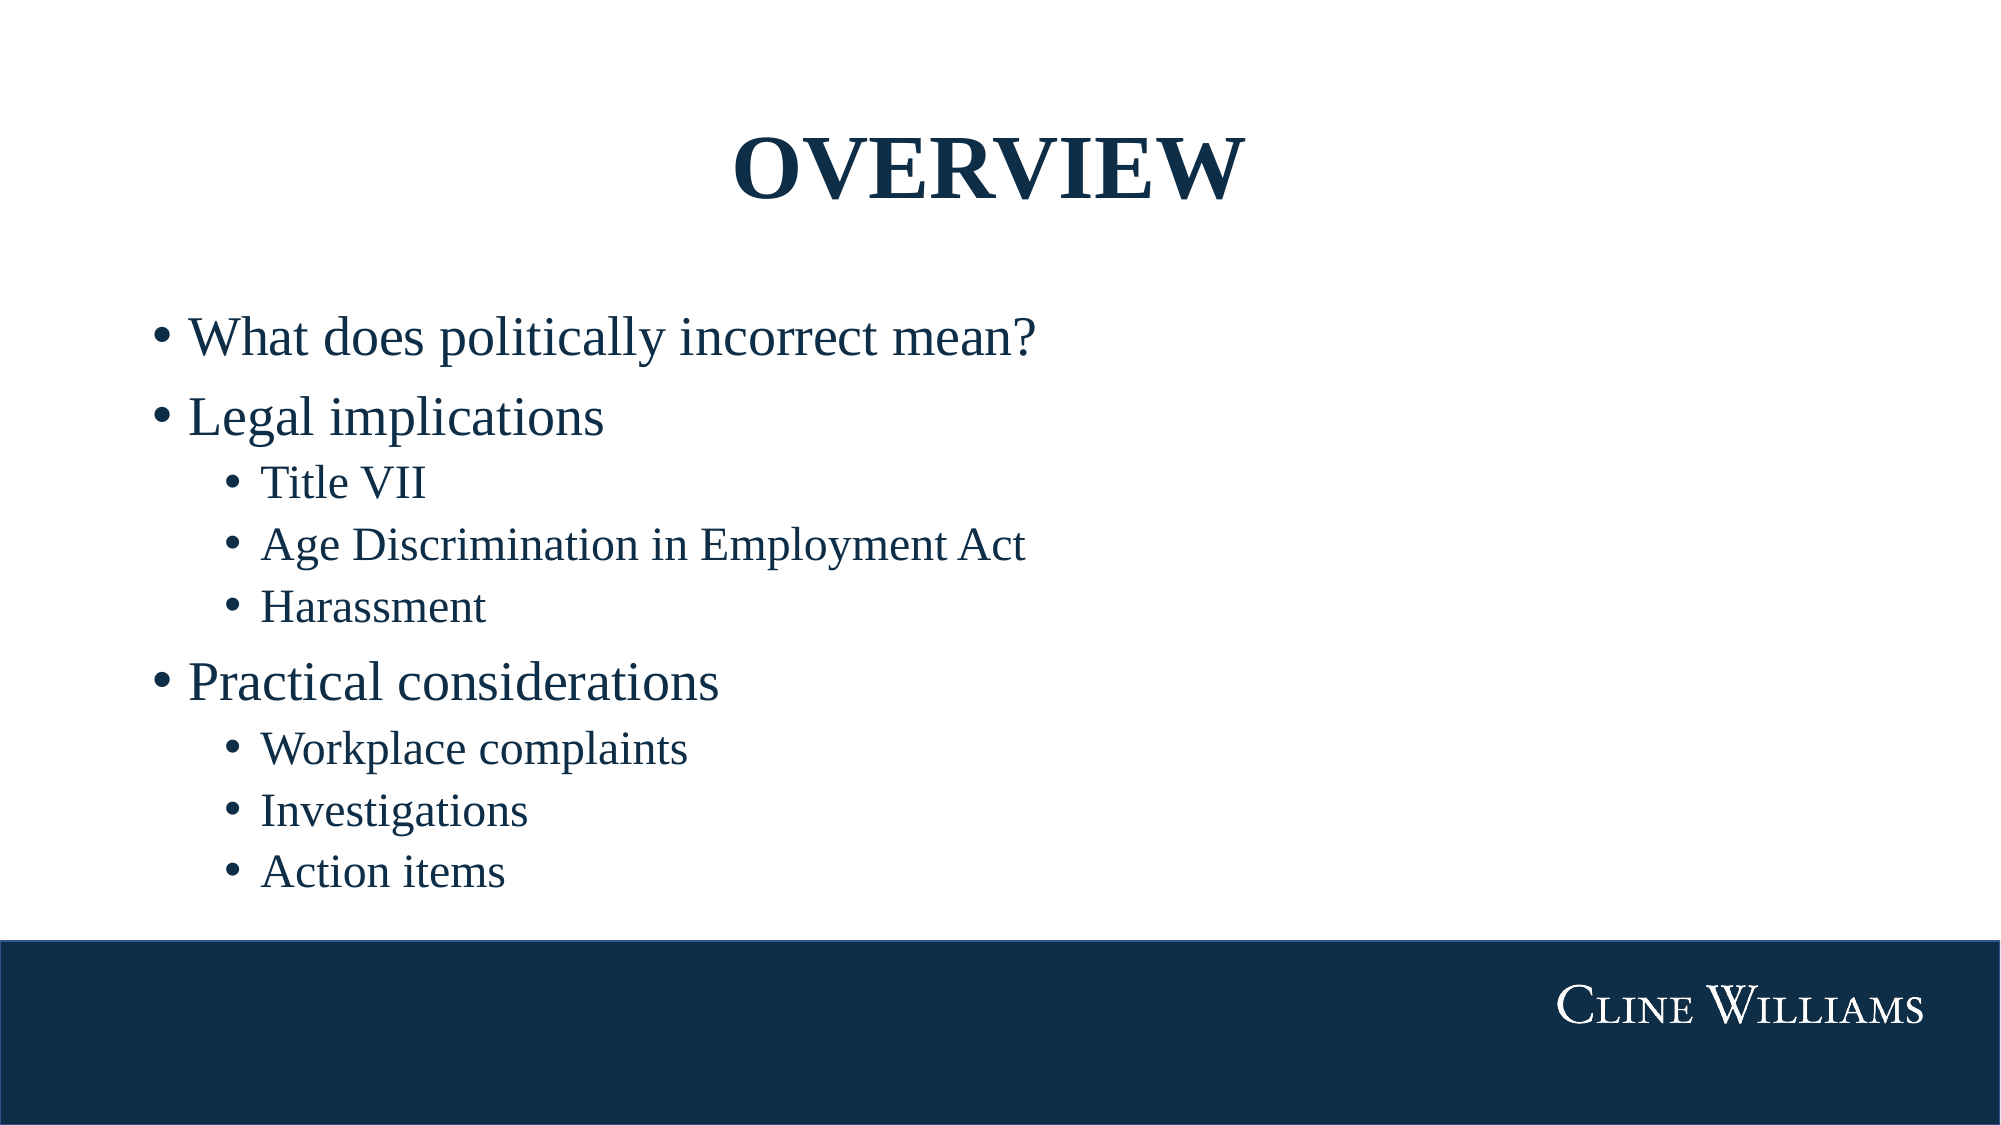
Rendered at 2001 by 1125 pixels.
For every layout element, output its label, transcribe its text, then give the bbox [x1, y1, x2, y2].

picture [1540, 940, 1938, 1066]
title OVERVIEW [0, 59, 2000, 278]
list What does politically incorrect mean? Legal implications Title VII Age Discrimination in Employment Act Harassment Practical considerations Workplace complaints Investigations Action items [137, 299, 1863, 910]
